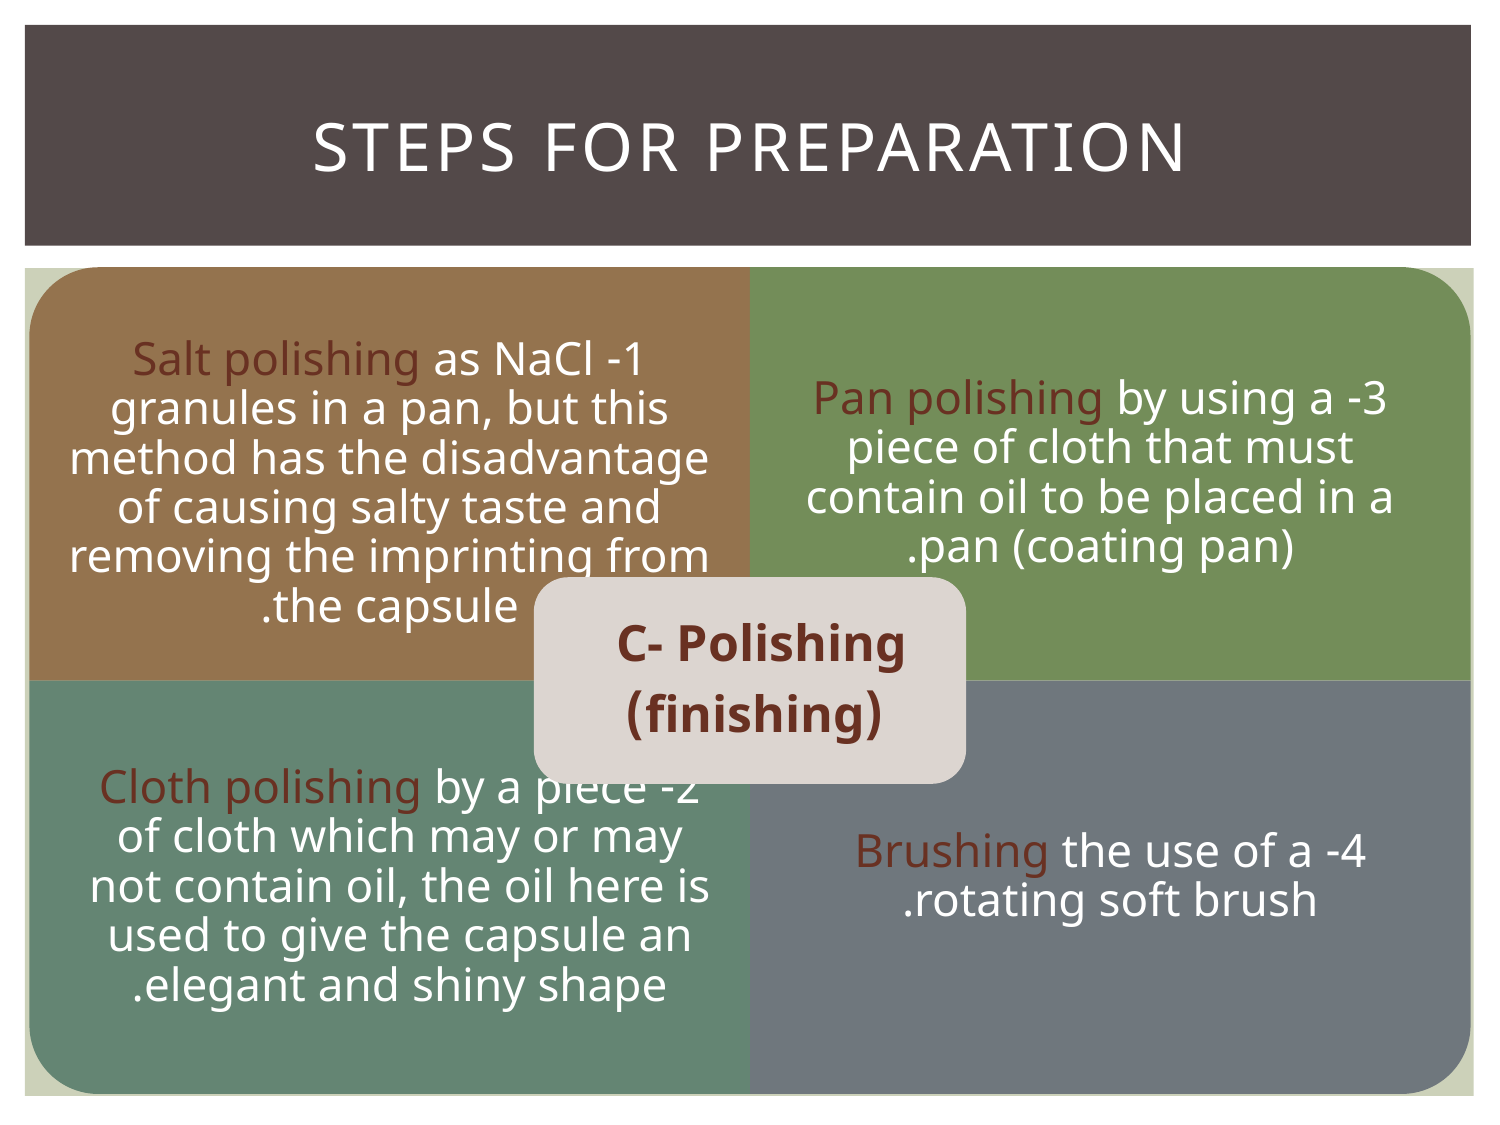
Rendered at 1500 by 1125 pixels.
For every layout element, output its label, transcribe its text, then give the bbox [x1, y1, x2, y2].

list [29, 266, 1471, 1095]
title Steps for preparation [62, 58, 1438, 232]
